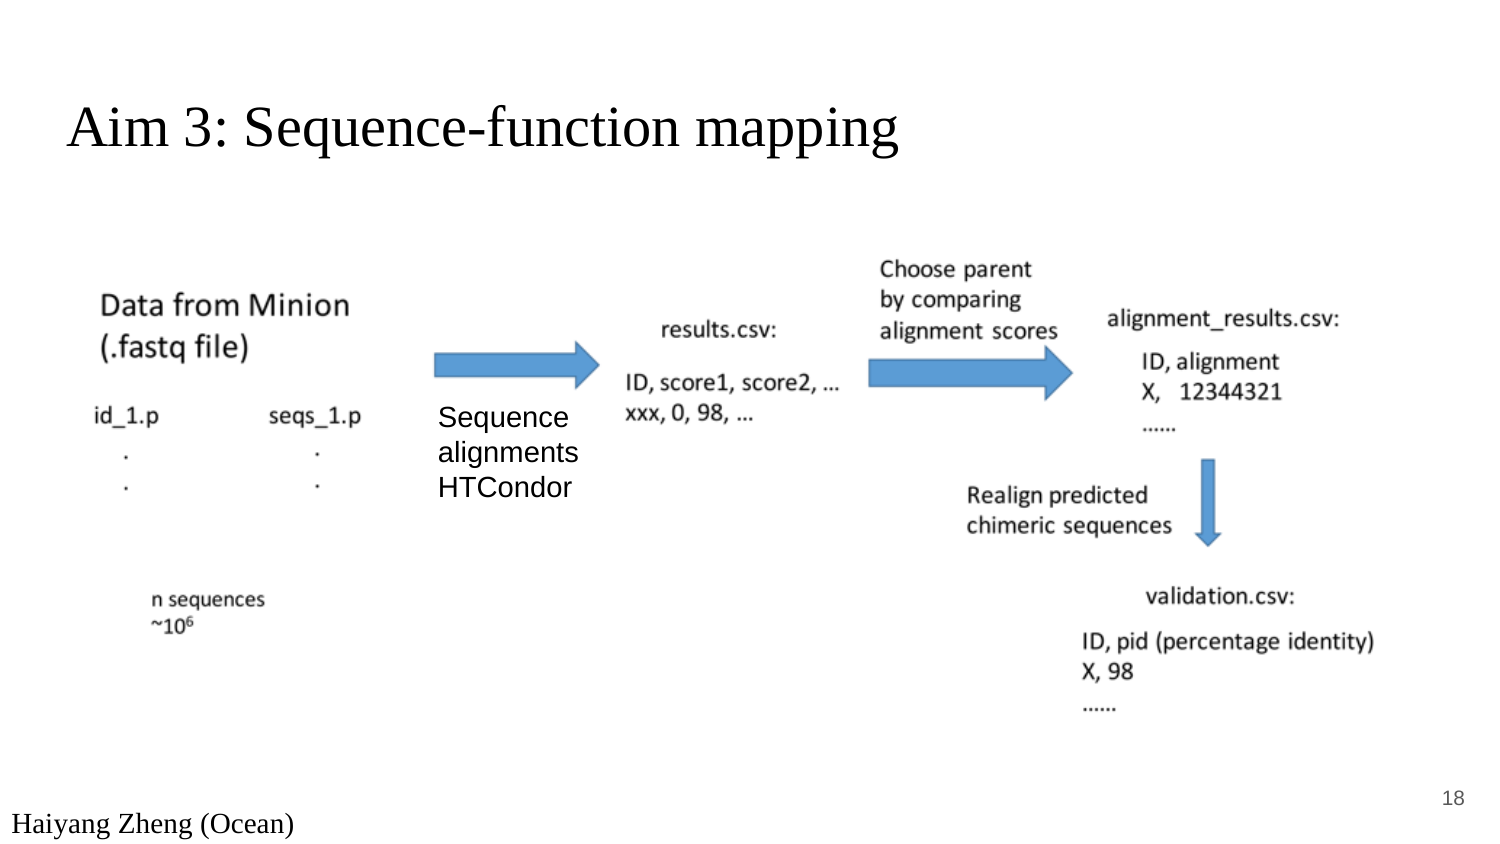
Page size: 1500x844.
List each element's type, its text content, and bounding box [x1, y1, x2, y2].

picture [83, 231, 1391, 734]
slide_number 18 [1389, 764, 1480, 830]
text_box Haiyang Zheng (Ocean) [0, 798, 661, 844]
title Aim 3: Sequence-function mapping [51, 72, 1449, 167]
